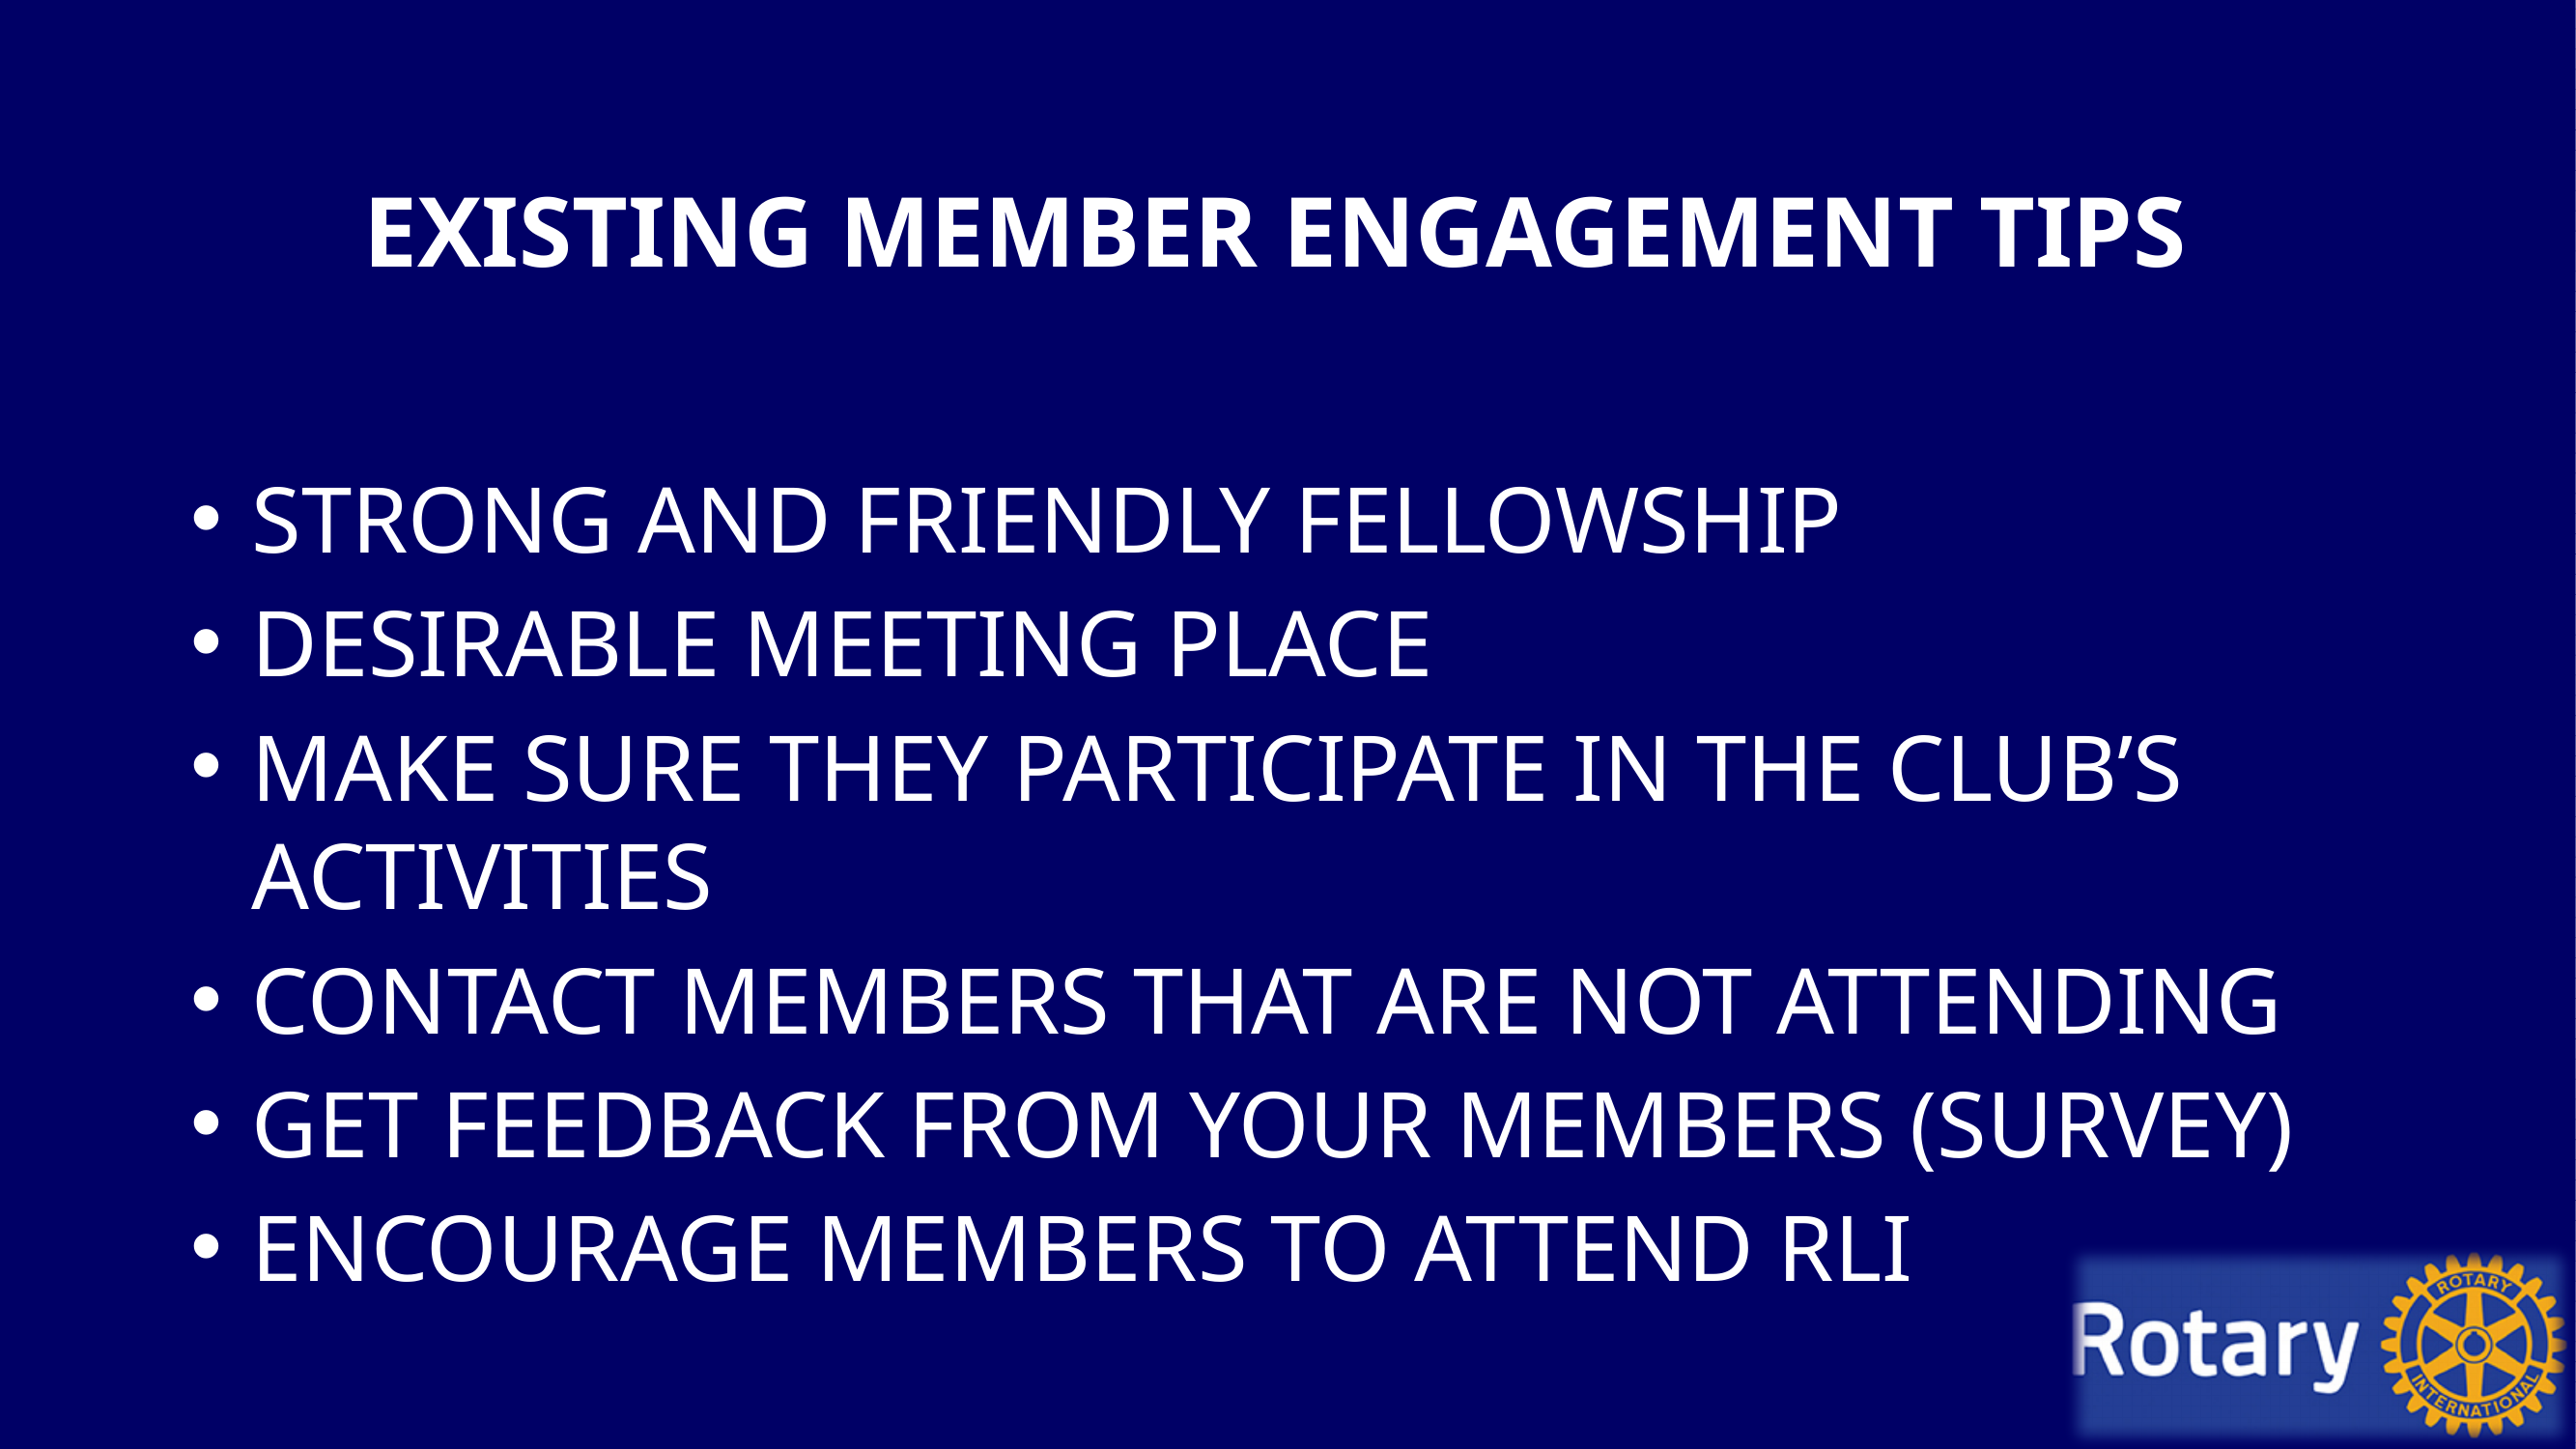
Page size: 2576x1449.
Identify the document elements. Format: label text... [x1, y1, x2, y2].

picture [2083, 1262, 2558, 1432]
title Existing Member Engagement Tips [241, 26, 2335, 420]
list Strong and Friendly Fellowship Desirable Meeting Place Make sure they participate in the club’s activities Contact members that are not attending Get feedback from your members (Survey) Encourage Members to attend RLI [112, 420, 2335, 1342]
